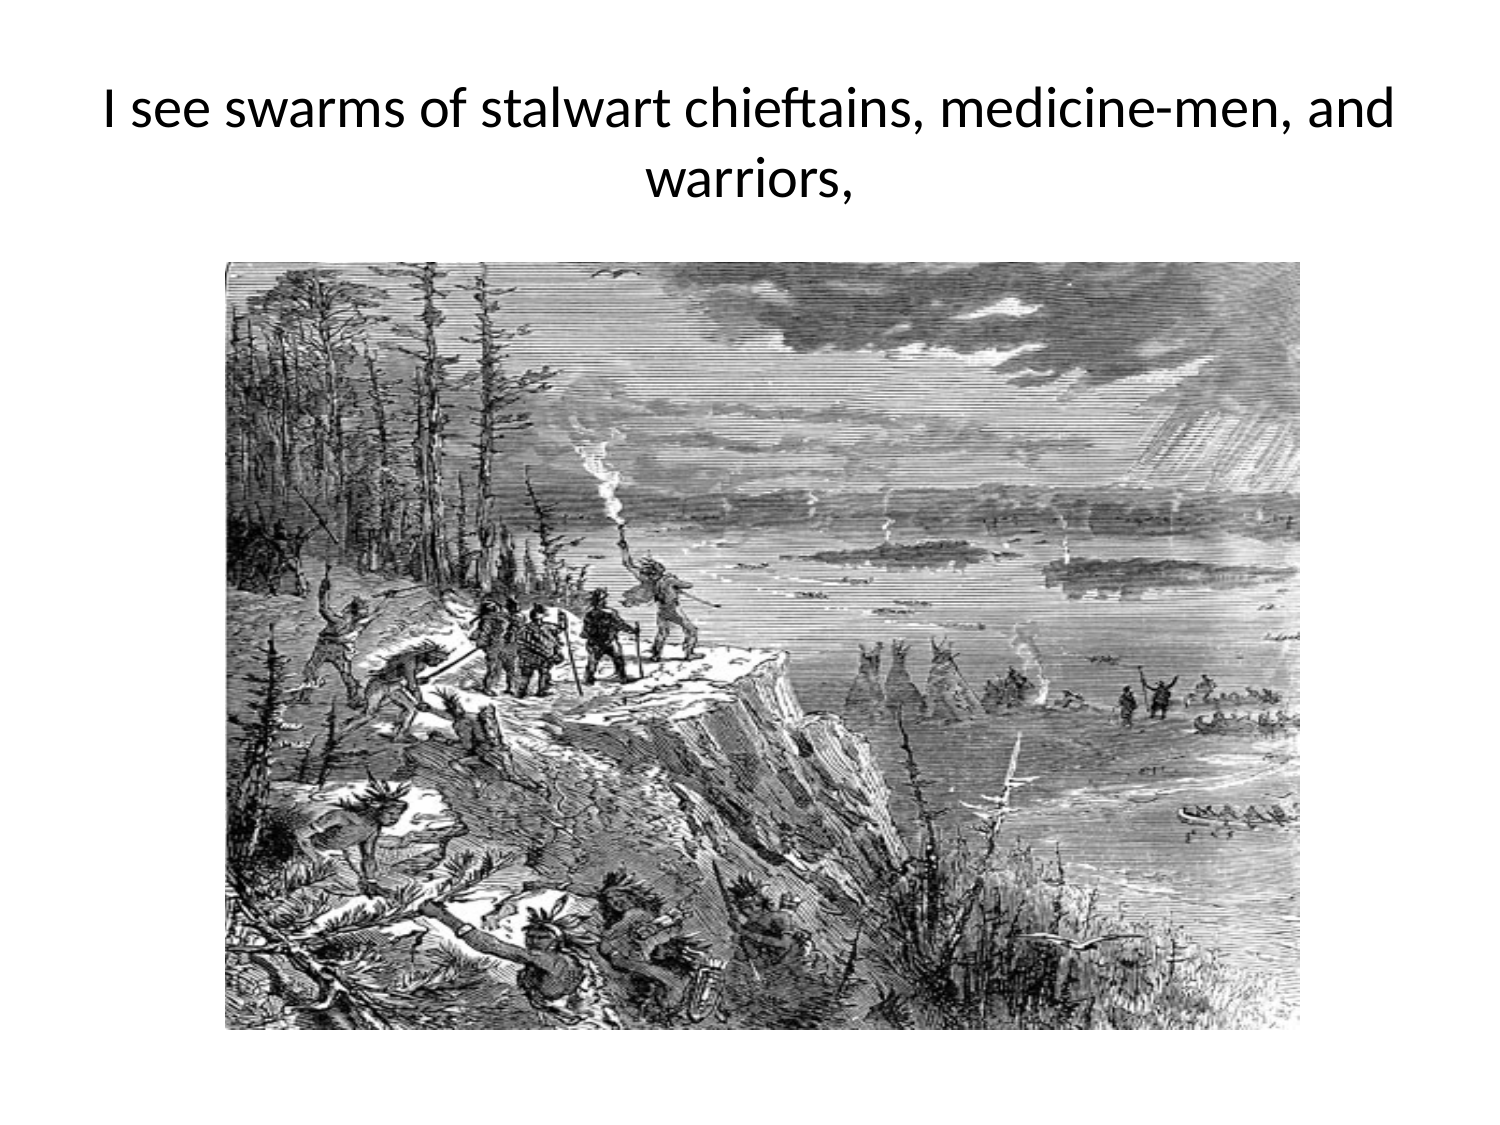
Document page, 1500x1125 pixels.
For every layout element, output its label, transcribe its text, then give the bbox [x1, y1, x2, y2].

picture [224, 262, 1301, 1030]
title I see swarms of stalwart chieftains, medicine-men, and warriors, [75, 45, 1425, 233]
